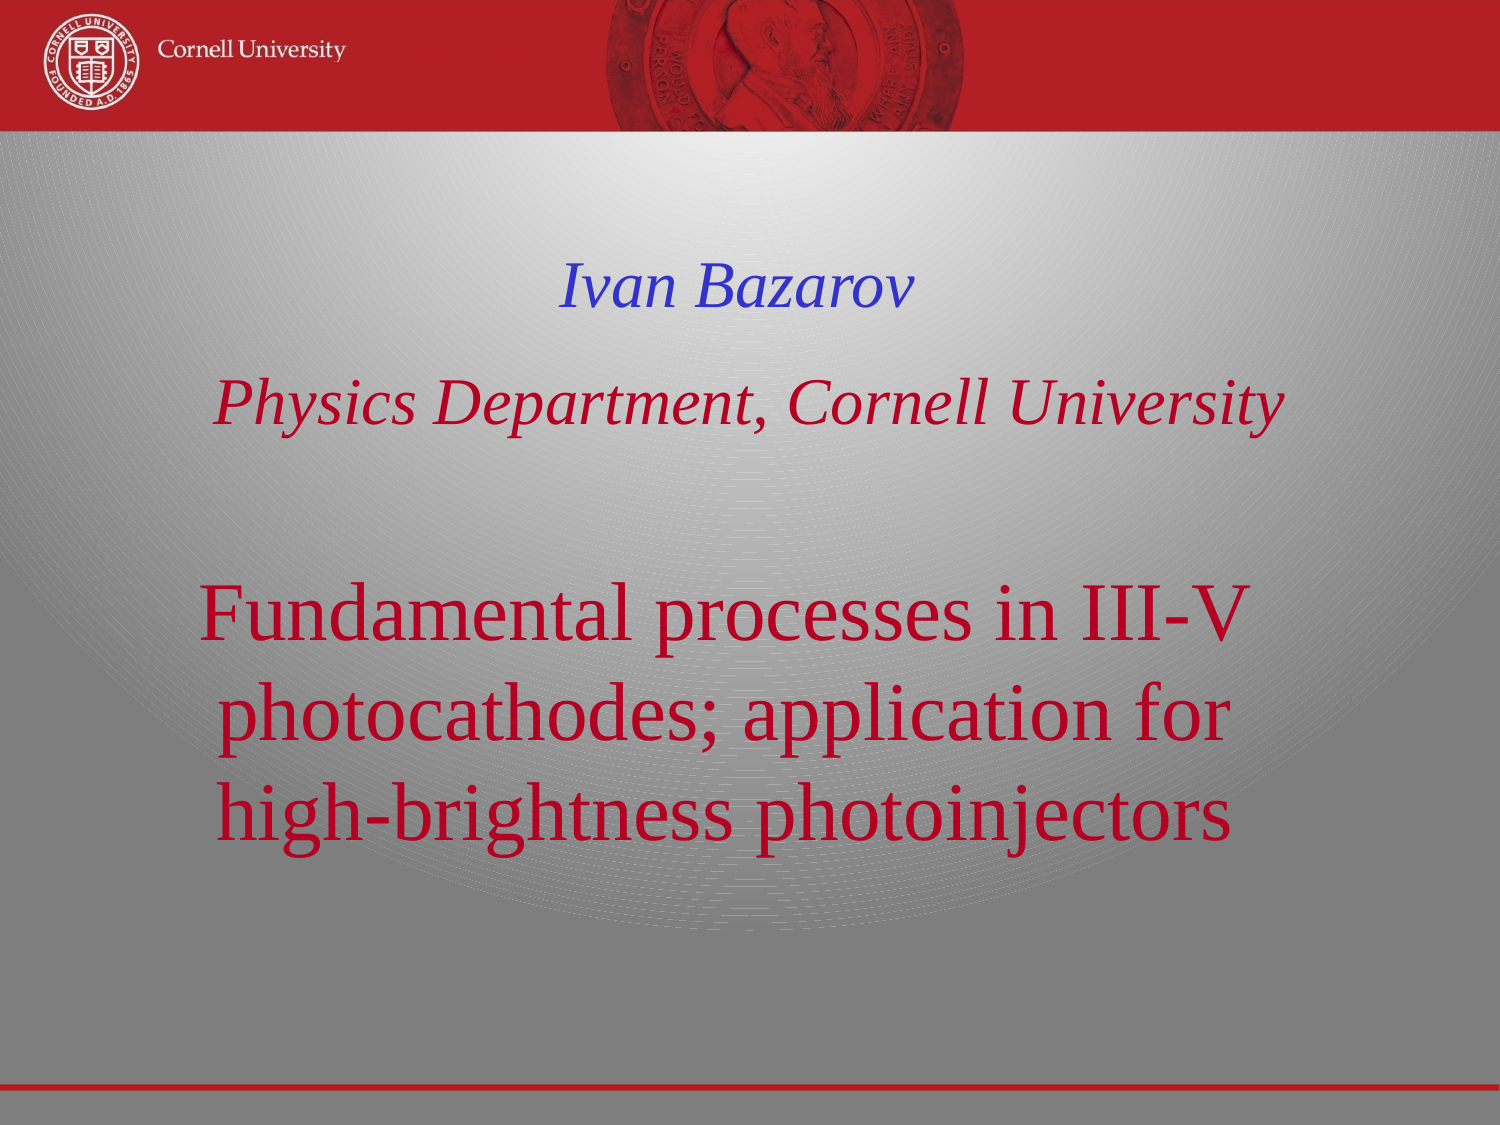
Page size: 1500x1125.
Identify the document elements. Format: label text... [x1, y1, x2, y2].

subtitle Fundamental processes in III-V photocathodes; application for high-brightness photoinjectors [112, 549, 1338, 926]
picture [0, 0, 1500, 132]
text_box Physics Department, Cornell University [162, 349, 1338, 488]
title Ivan Bazarov [99, 187, 1375, 375]
